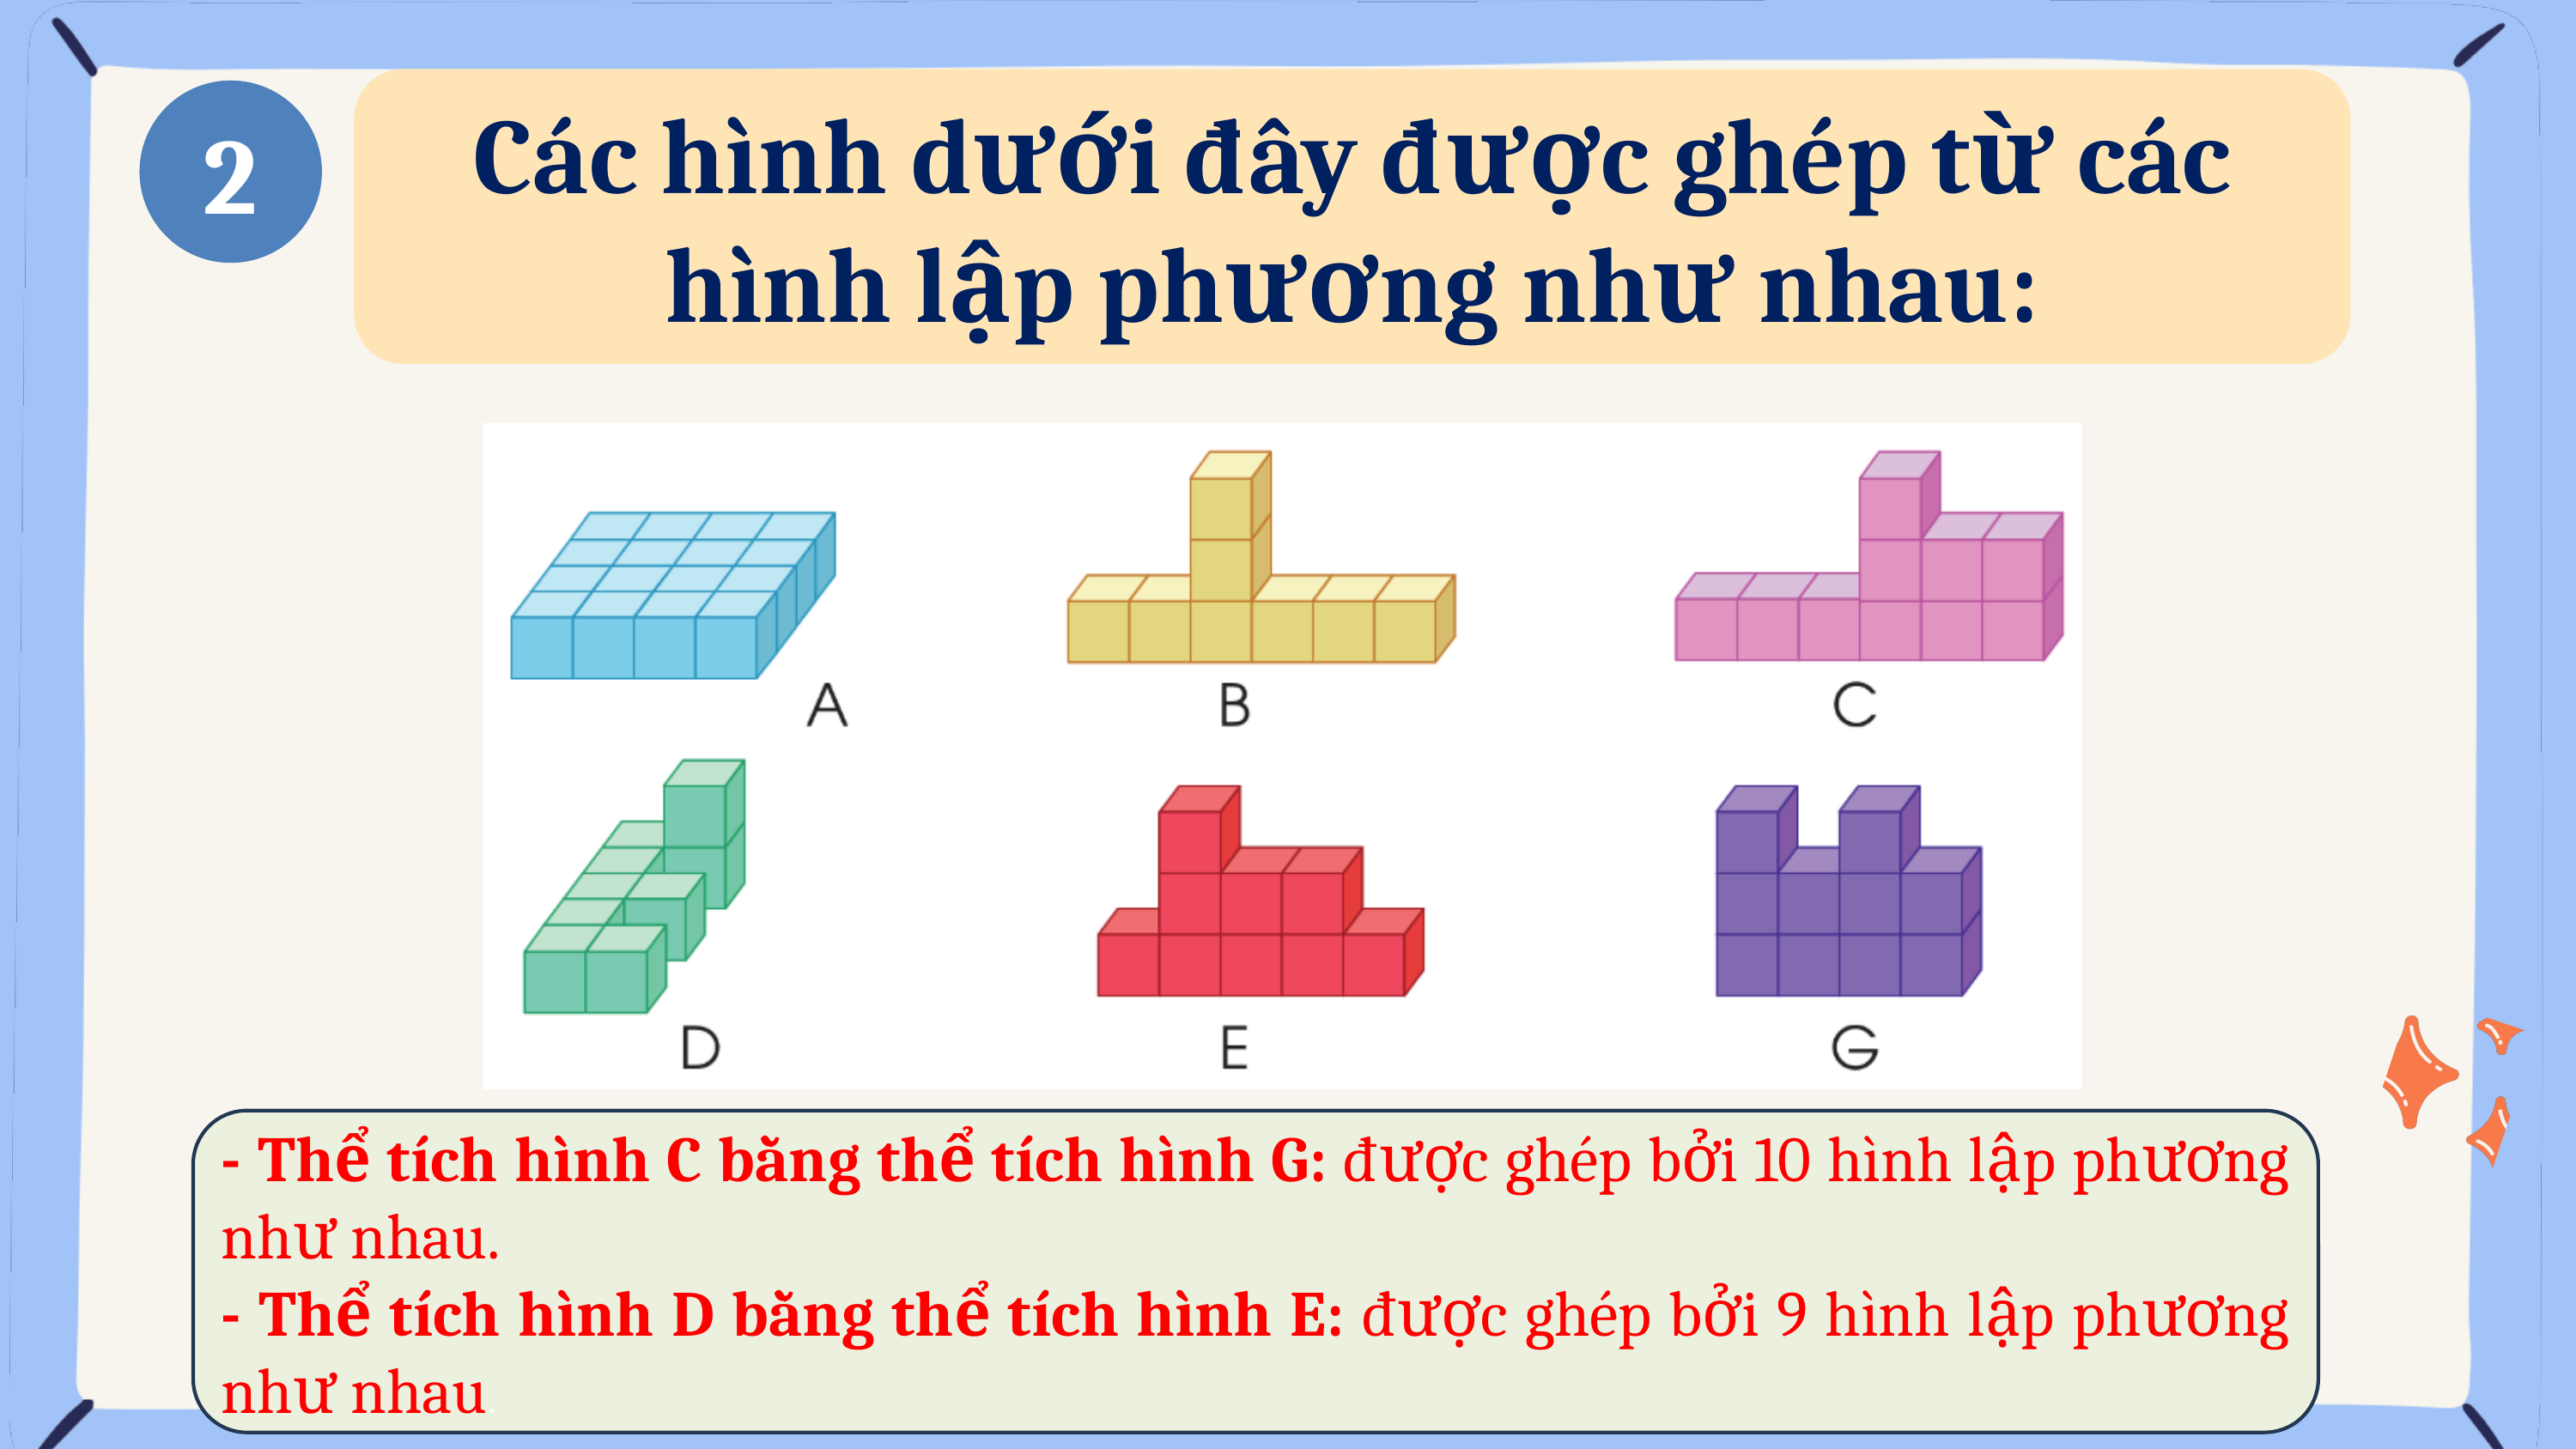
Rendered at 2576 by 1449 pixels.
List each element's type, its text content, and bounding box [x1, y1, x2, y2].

text_box [9, 0, 2544, 1449]
text_box - Thể tích hình C bằng thể tích hình G: được ghép bởi 10 hình lập phương như nhau. - Thể tích hình D bằng thể tích hình E: được ghép bởi 9 hình lập phương như nhau. [191, 1108, 2321, 1434]
picture [483, 423, 2083, 1089]
text_box [2364, 993, 2537, 1182]
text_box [354, 69, 2351, 365]
text_box 2 [137, 78, 325, 265]
